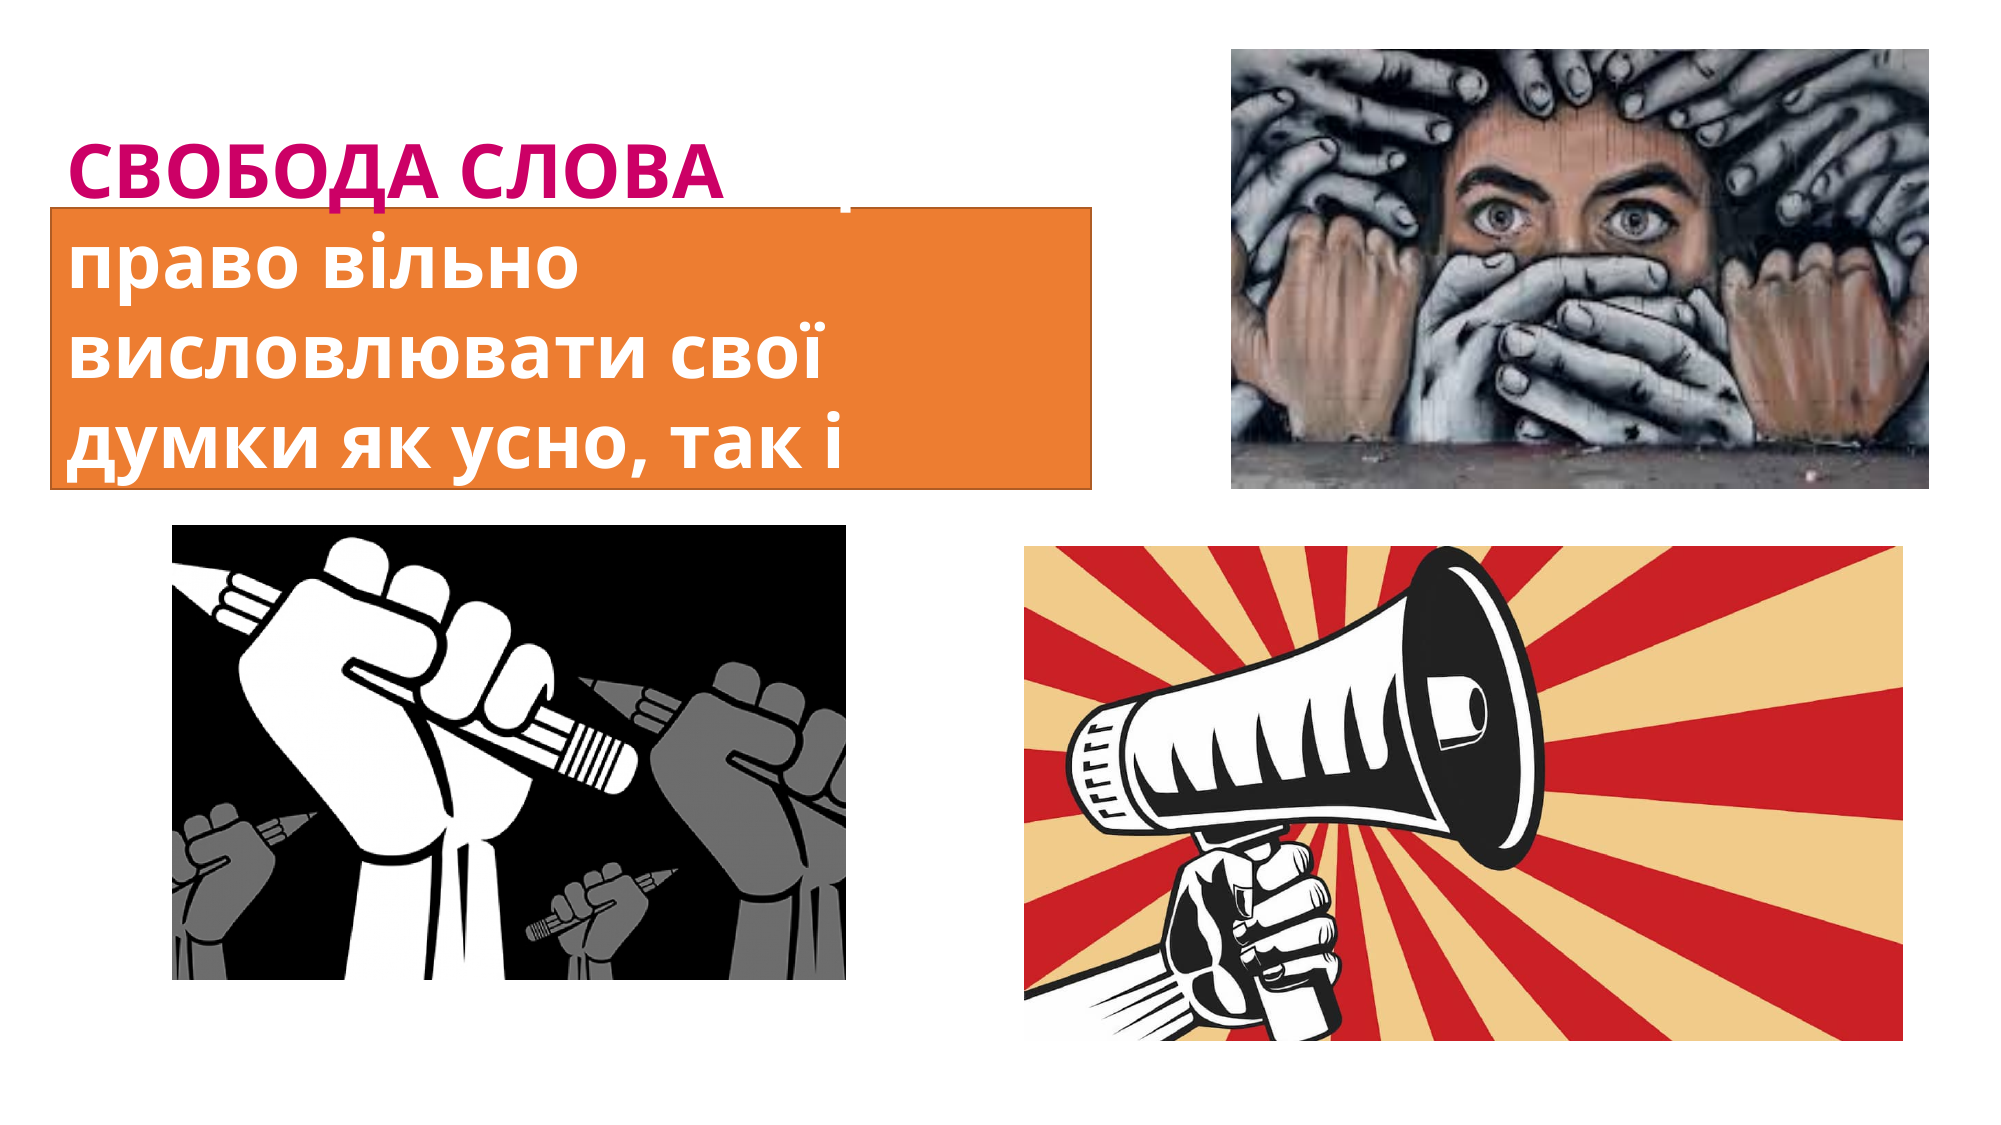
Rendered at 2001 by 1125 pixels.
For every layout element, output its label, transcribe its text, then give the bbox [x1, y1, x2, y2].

picture [1024, 546, 1903, 1041]
picture [1231, 49, 1929, 489]
text_box СВОБОДА СЛОВА – це право вільно висловлювати свої думки як усно, так і письмово. [50, 207, 1092, 490]
picture [172, 525, 846, 980]
